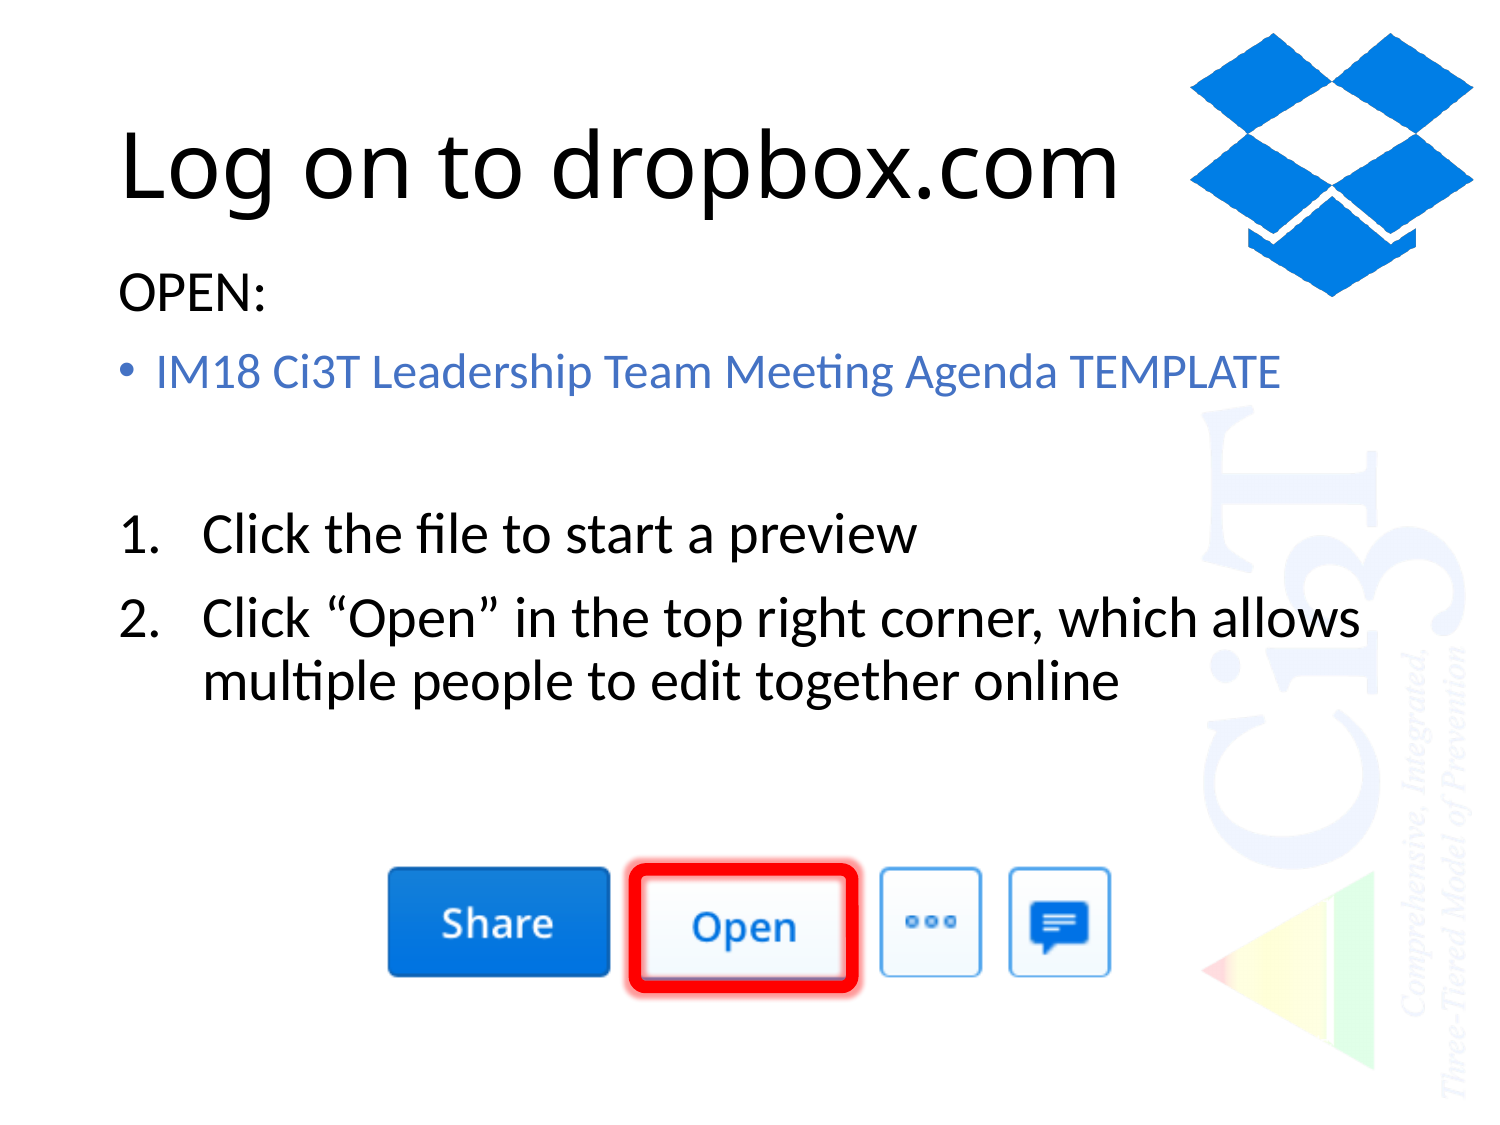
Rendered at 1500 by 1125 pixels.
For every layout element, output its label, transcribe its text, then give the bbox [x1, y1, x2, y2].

list OPEN: IM18 Ci3T Leadership Team Meeting Agenda TEMPLATE Click the file to start a preview Click “Open” in the top right corner, which allows multiple people to edit together online [103, 253, 1397, 436]
title Log on to dropbox.com [103, 59, 1189, 253]
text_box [379, 856, 1121, 987]
picture [1189, 21, 1474, 307]
